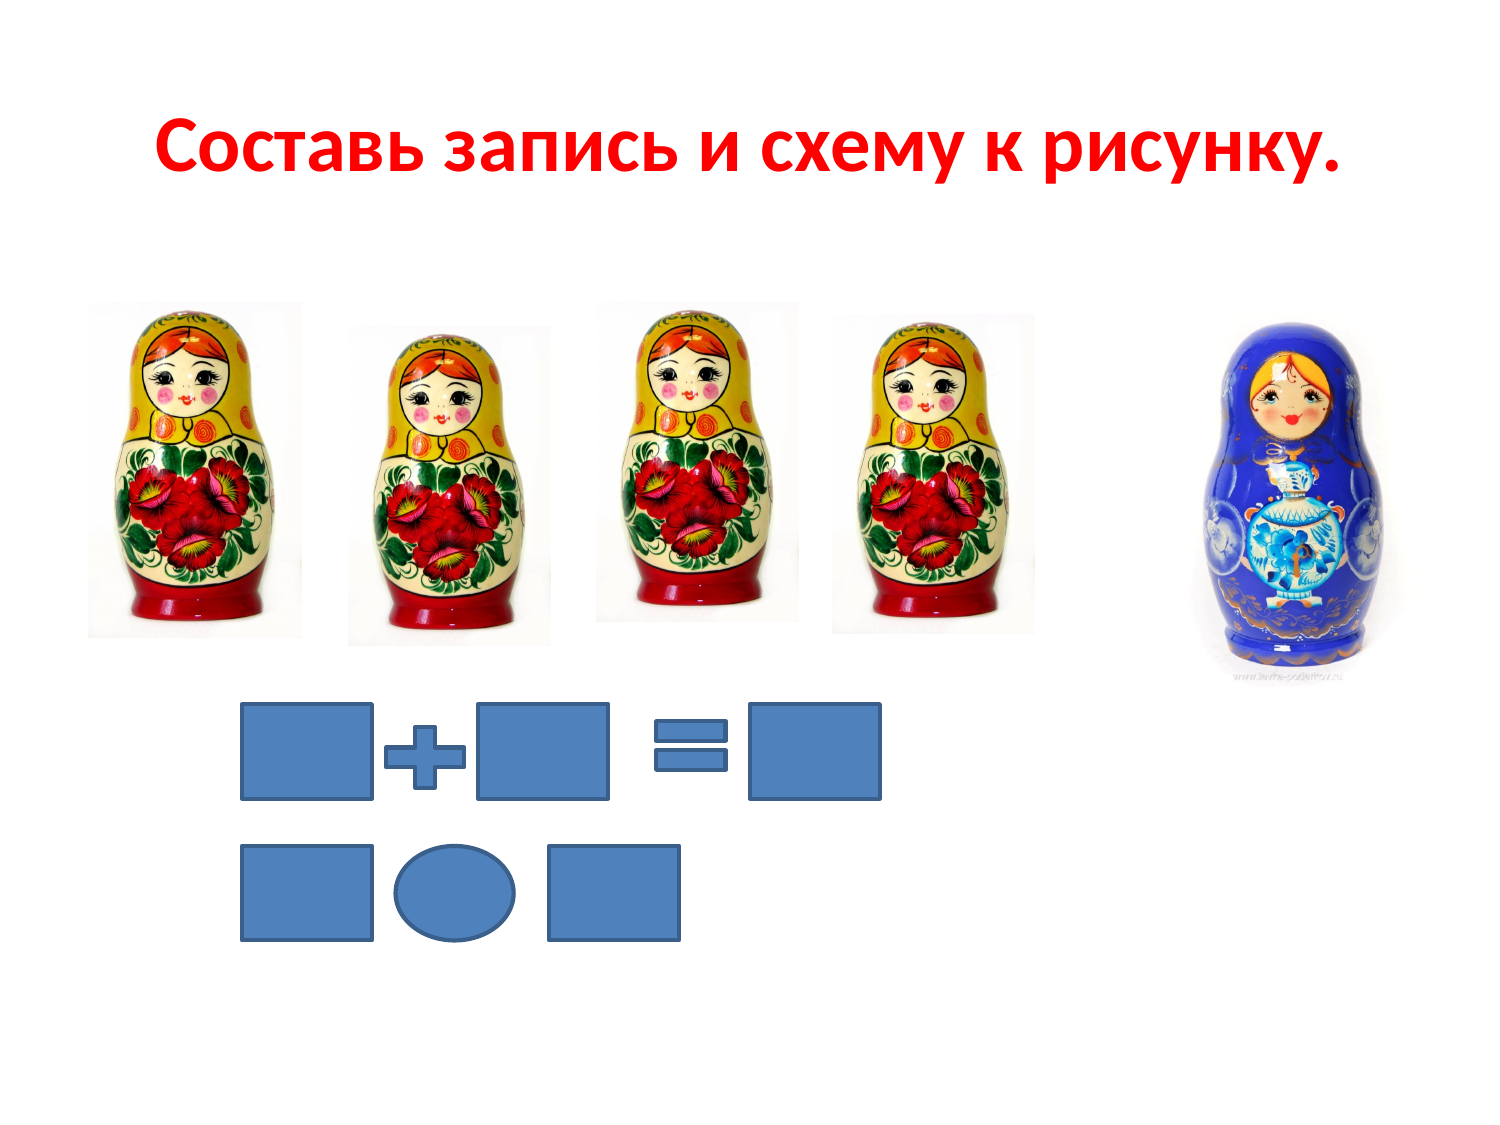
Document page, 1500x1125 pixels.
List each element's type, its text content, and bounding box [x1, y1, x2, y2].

text_box [393, 843, 516, 943]
text_box [547, 844, 681, 942]
picture [832, 314, 1036, 634]
picture [348, 326, 551, 646]
picture [1139, 266, 1436, 705]
picture [596, 302, 799, 622]
text_box [748, 702, 882, 801]
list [88, 302, 302, 639]
text_box [240, 702, 374, 801]
text_box [654, 719, 728, 743]
text_box [384, 725, 466, 790]
text_box [240, 844, 374, 942]
text_box [476, 702, 610, 801]
text_box [654, 748, 728, 772]
title Составь запись и схему к рисунку. [75, 45, 1425, 233]
